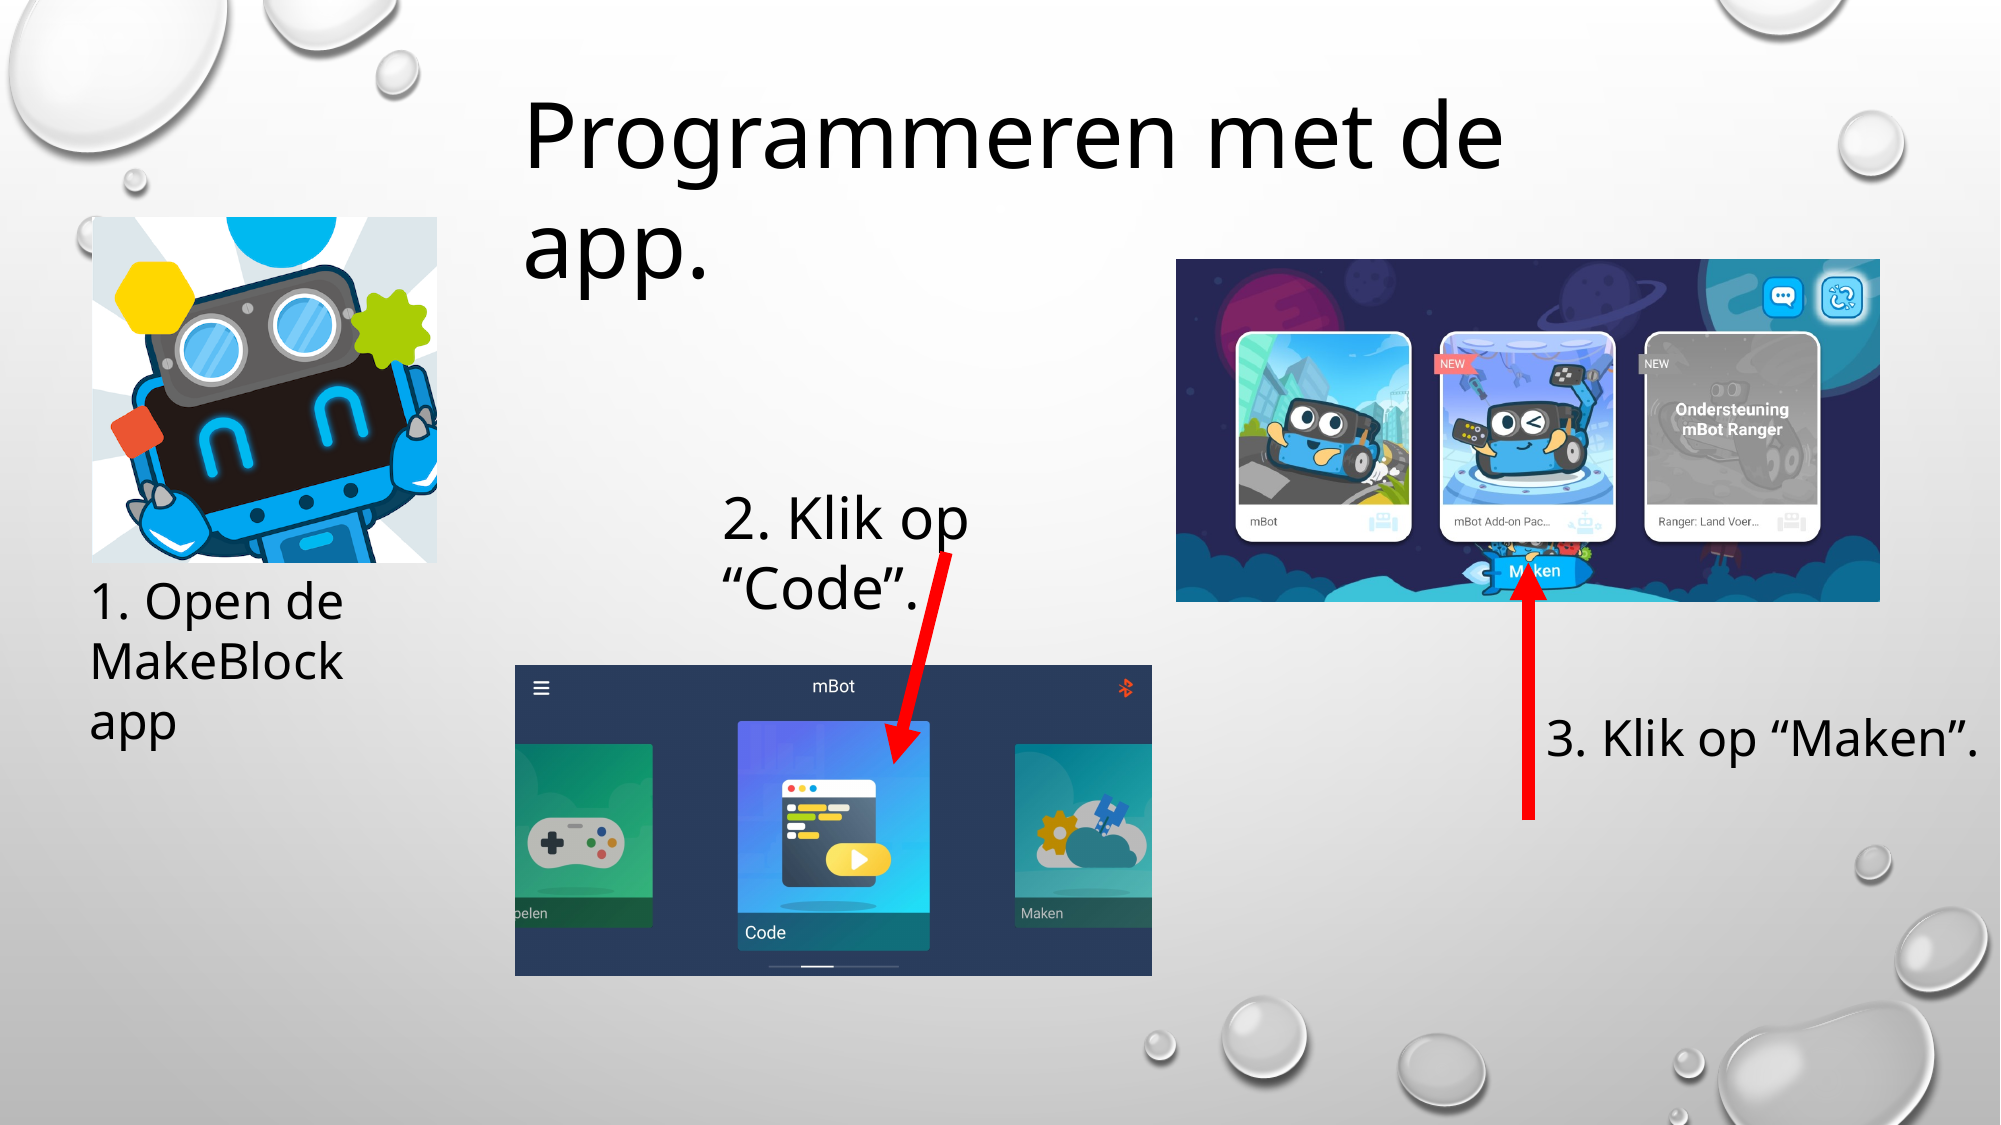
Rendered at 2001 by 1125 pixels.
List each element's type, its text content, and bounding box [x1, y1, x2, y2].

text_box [893, 552, 947, 765]
picture [1543, 568, 1559, 576]
text_box Programmeren met de app. [507, 69, 1562, 304]
picture [0, 0, 2000, 1125]
text_box 3. Klik op “Maken”. [1532, 698, 2000, 774]
text_box 2. Klik op “Code”. [708, 474, 992, 629]
text_box 1. Open de MakeBlock app [74, 562, 455, 758]
